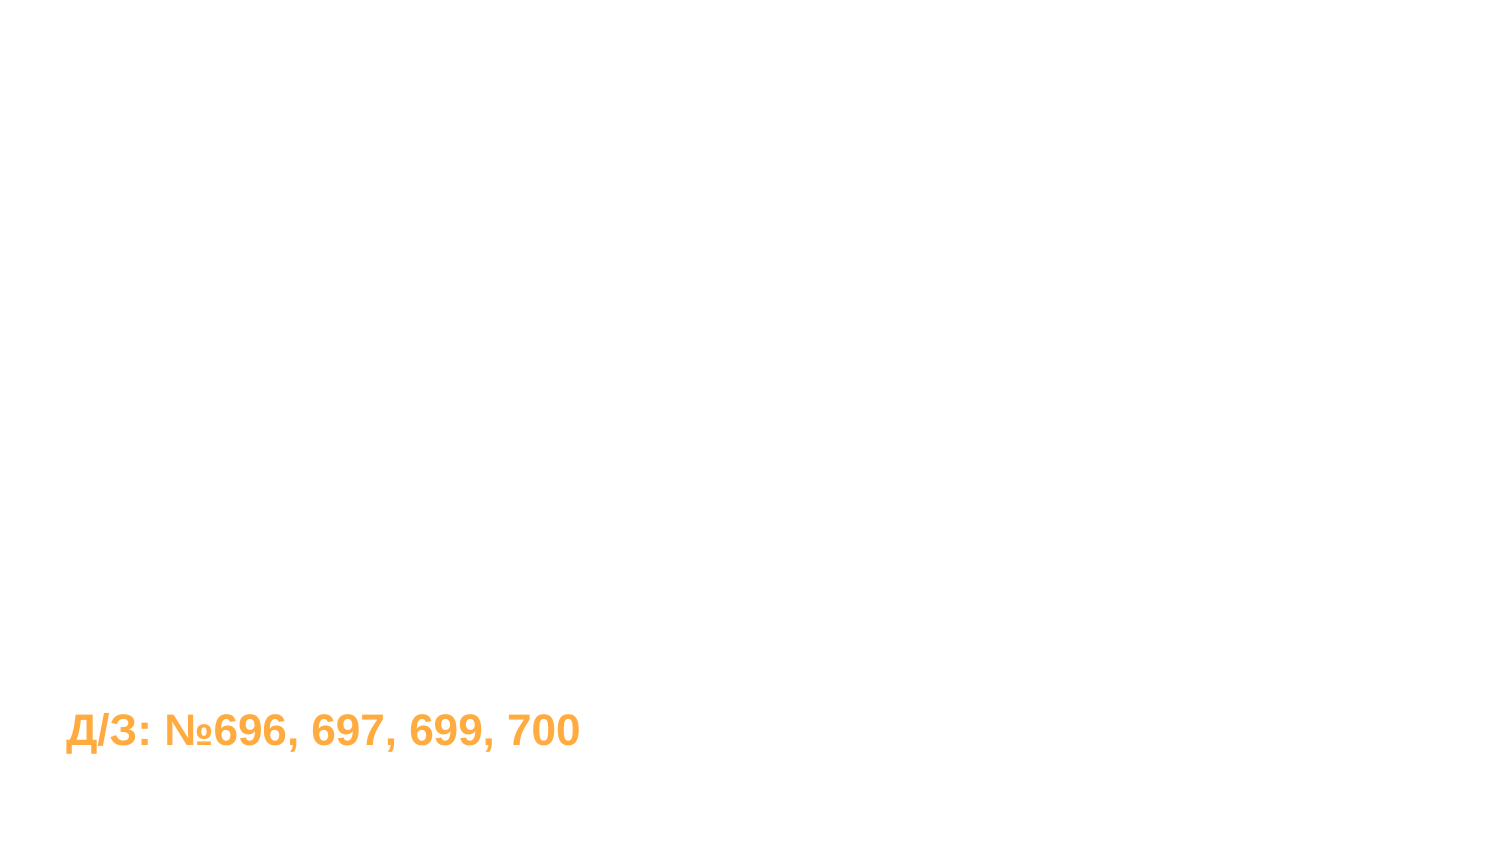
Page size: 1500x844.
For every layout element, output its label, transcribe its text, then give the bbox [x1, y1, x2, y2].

title Д/З: №696, 697, 699, 700 [51, 685, 1449, 770]
